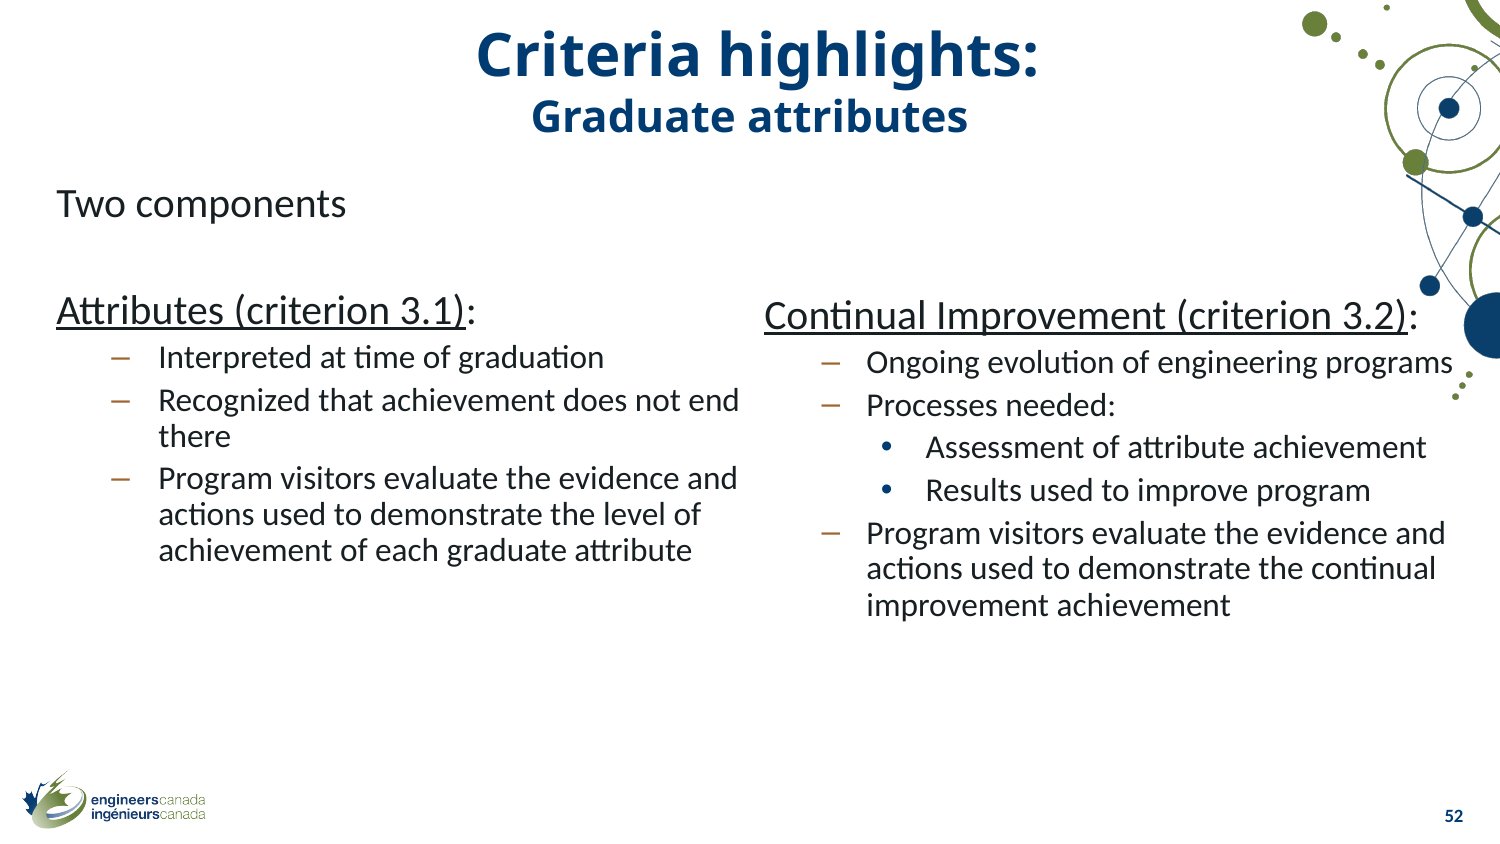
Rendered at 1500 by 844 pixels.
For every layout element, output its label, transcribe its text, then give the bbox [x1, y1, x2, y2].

slide_number 52 [1423, 803, 1479, 827]
picture [1227, 0, 1500, 520]
picture [21, 767, 206, 830]
text_box Continual Improvement (criterion 3.2): Ongoing evolution of engineering programs Processes needed: Assessment of attribute achievement Results used to improve program Program visitors evaluate the evidence and actions used to demonstrate the continual improvement achievement [749, 174, 1482, 662]
text_box Criteria highlights: Graduate attributes [74, 8, 1425, 149]
text_box Two components Attributes (criterion 3.1): Interpreted at time of graduation Recognized that achievement does not end there Program visitors evaluate the evidence and actions used to demonstrate the level of achievement of each graduate attribute [41, 174, 749, 662]
